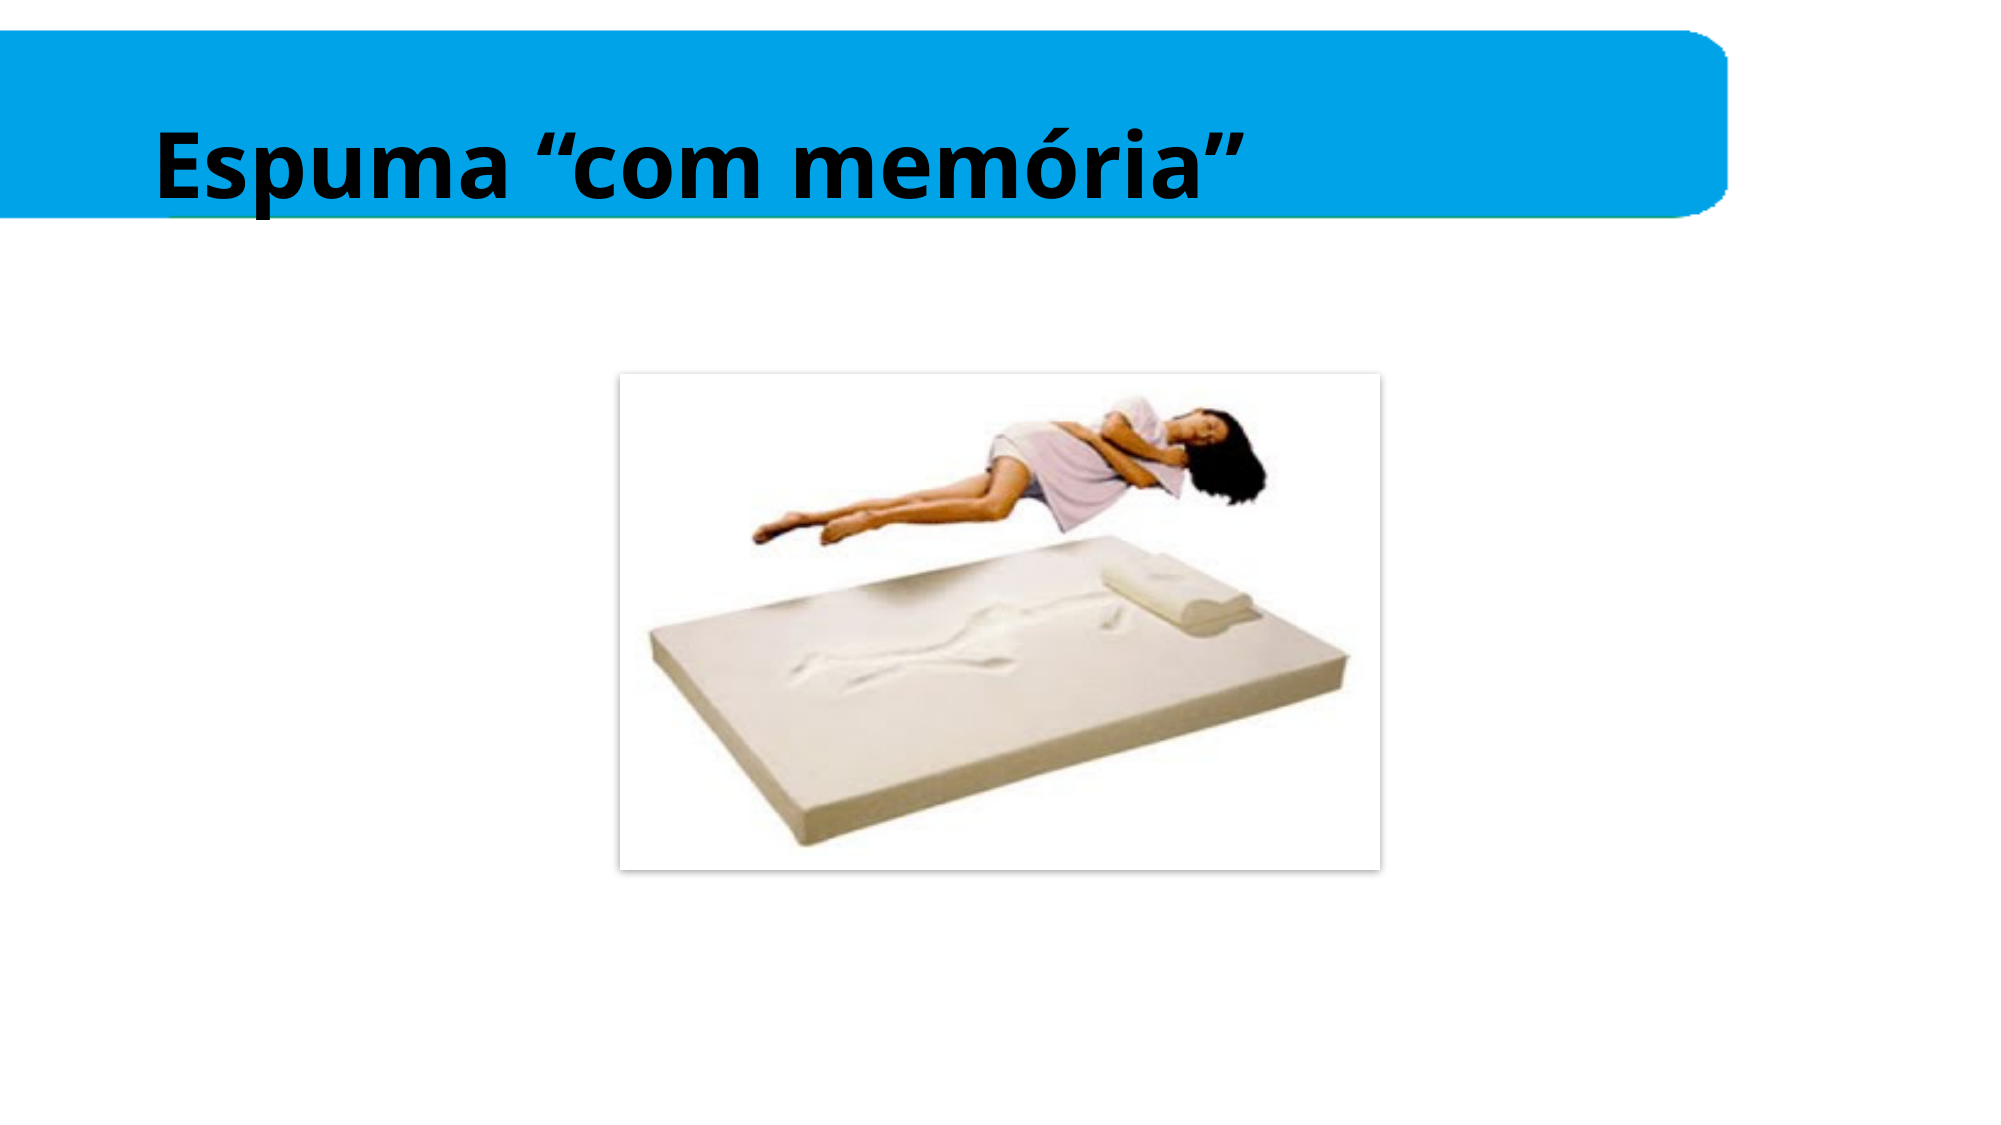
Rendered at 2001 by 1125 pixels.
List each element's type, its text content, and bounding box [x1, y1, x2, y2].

picture [0, 0, 2001, 1125]
title Espuma “com memória” [137, 59, 1863, 278]
